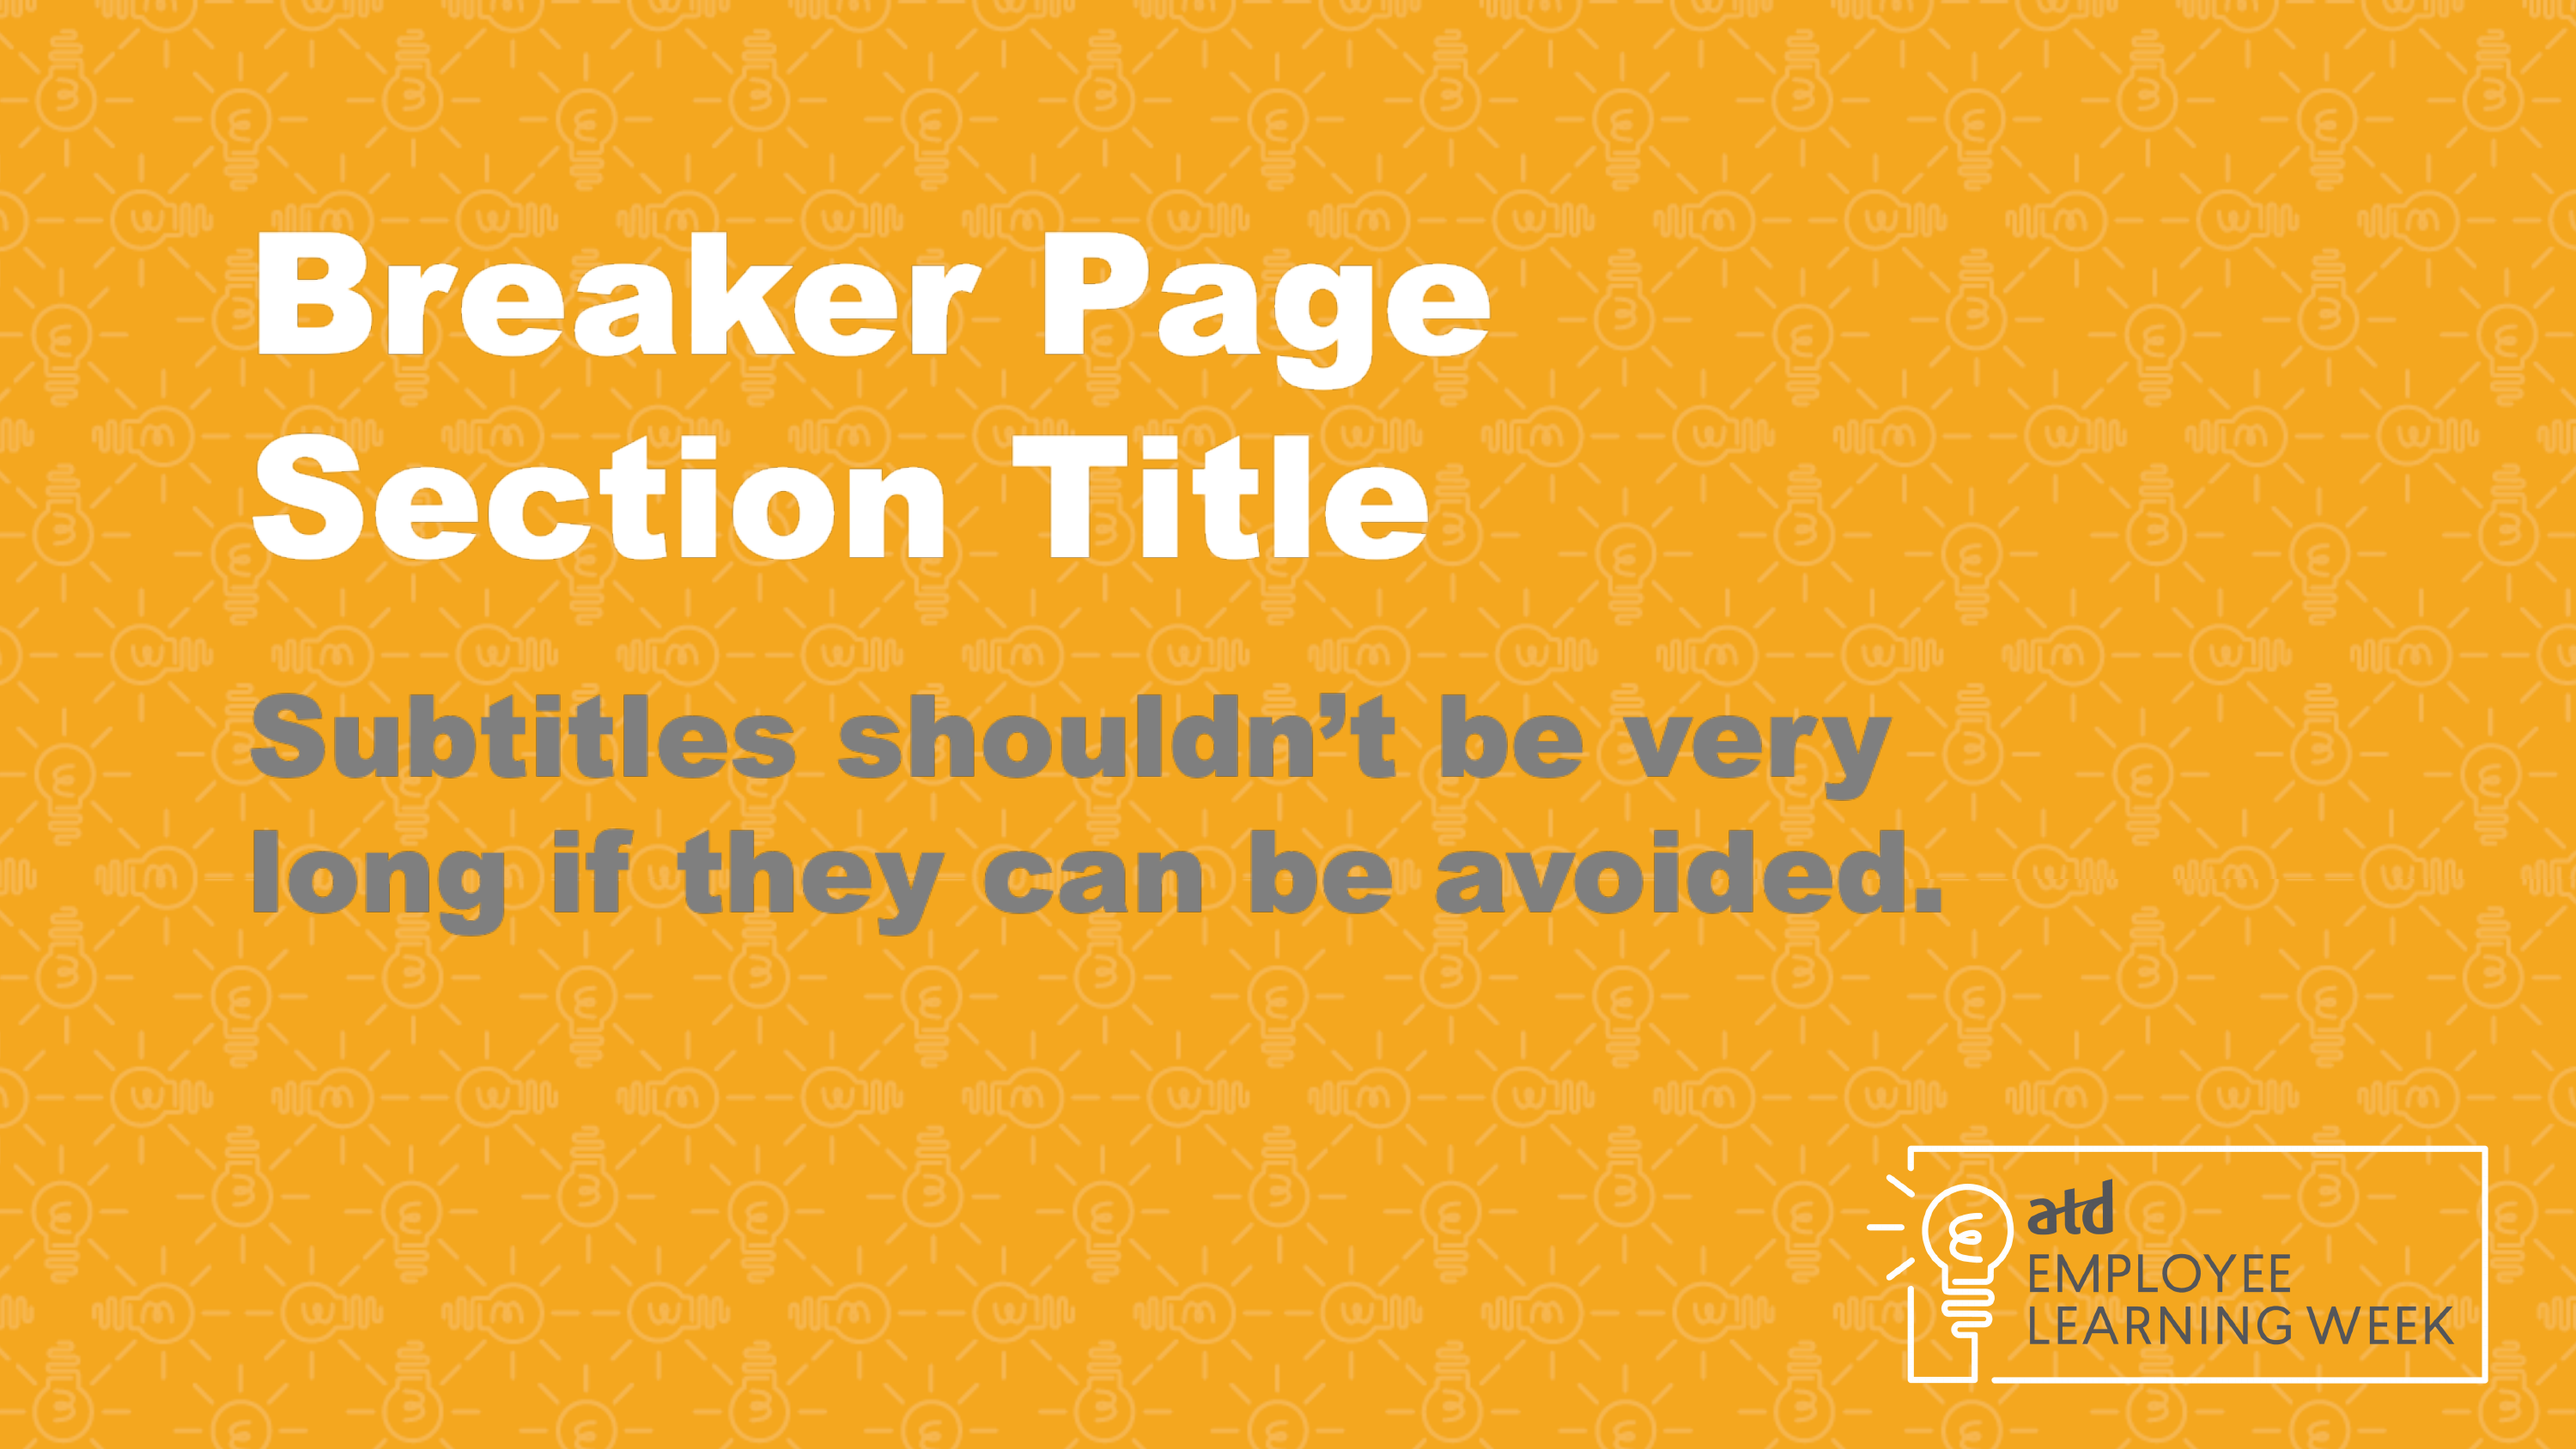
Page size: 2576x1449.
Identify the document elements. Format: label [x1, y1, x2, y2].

text_box [0, 0, 2576, 1449]
